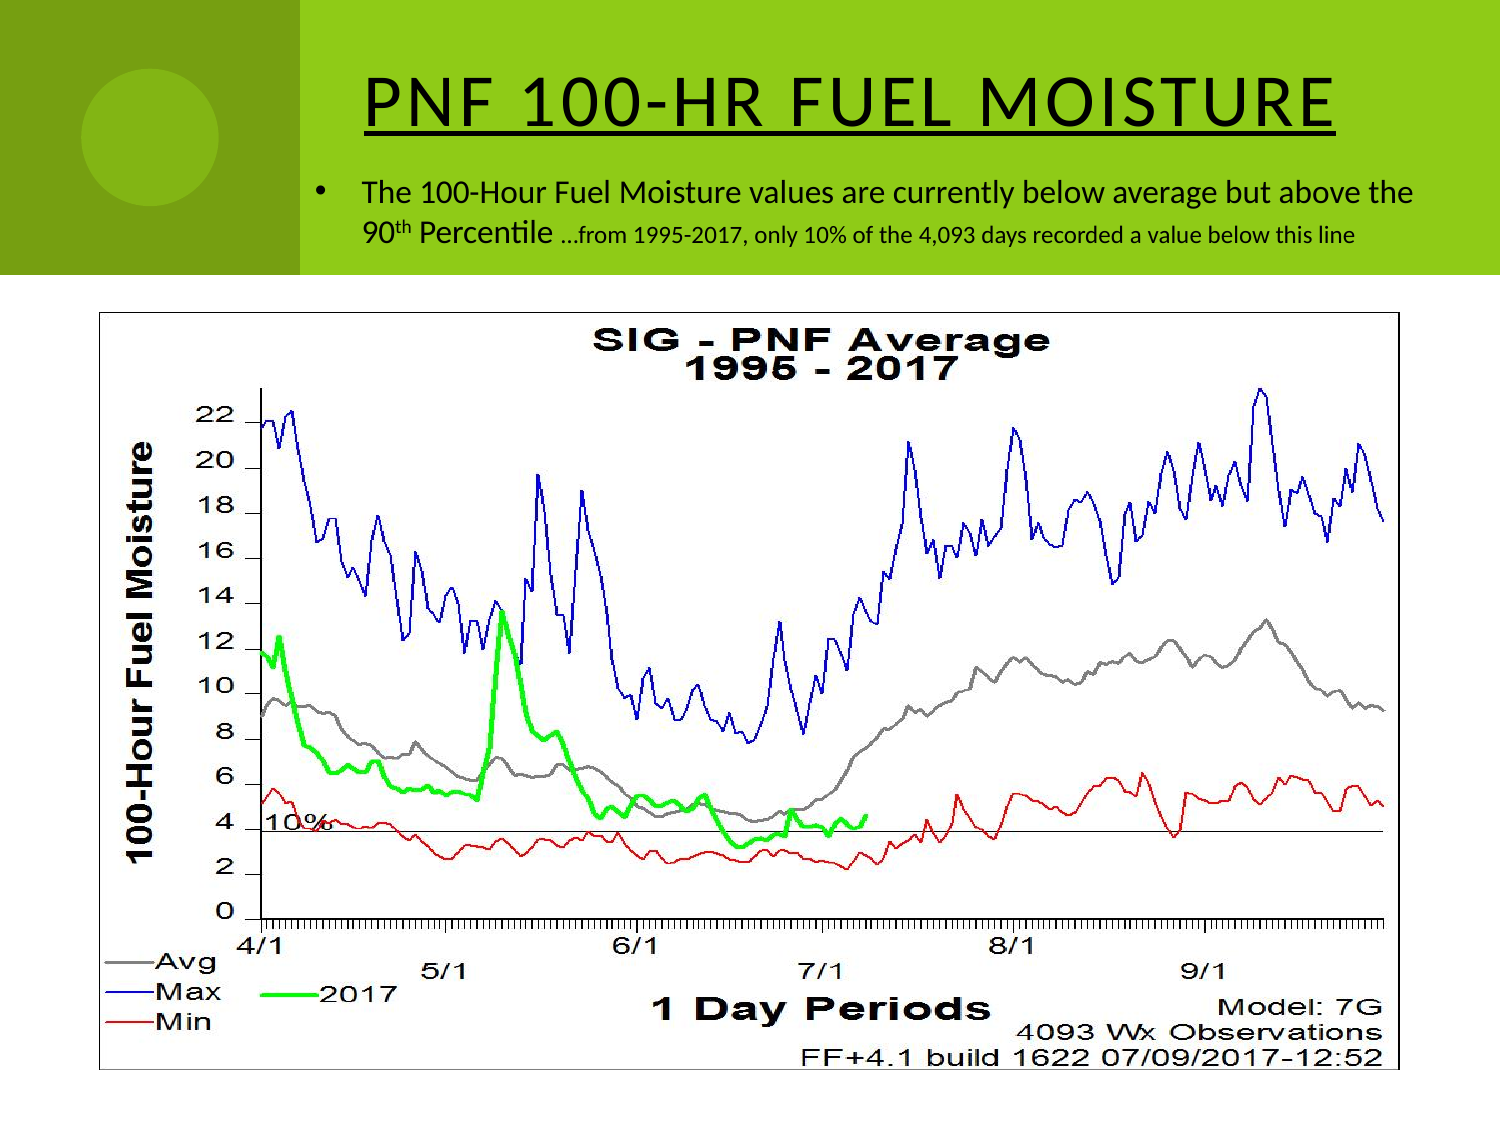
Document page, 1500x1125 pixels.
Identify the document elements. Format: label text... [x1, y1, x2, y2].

text_box The 100-Hour Fuel Moisture values are currently below average but above the 90th Percentile …from 1995-2017, only 10% of the 4,093 days recorded a value below this line [300, 162, 1466, 258]
title PNF 100-hr Fuel Moisture [337, 2, 1363, 162]
picture [99, 312, 1401, 1071]
